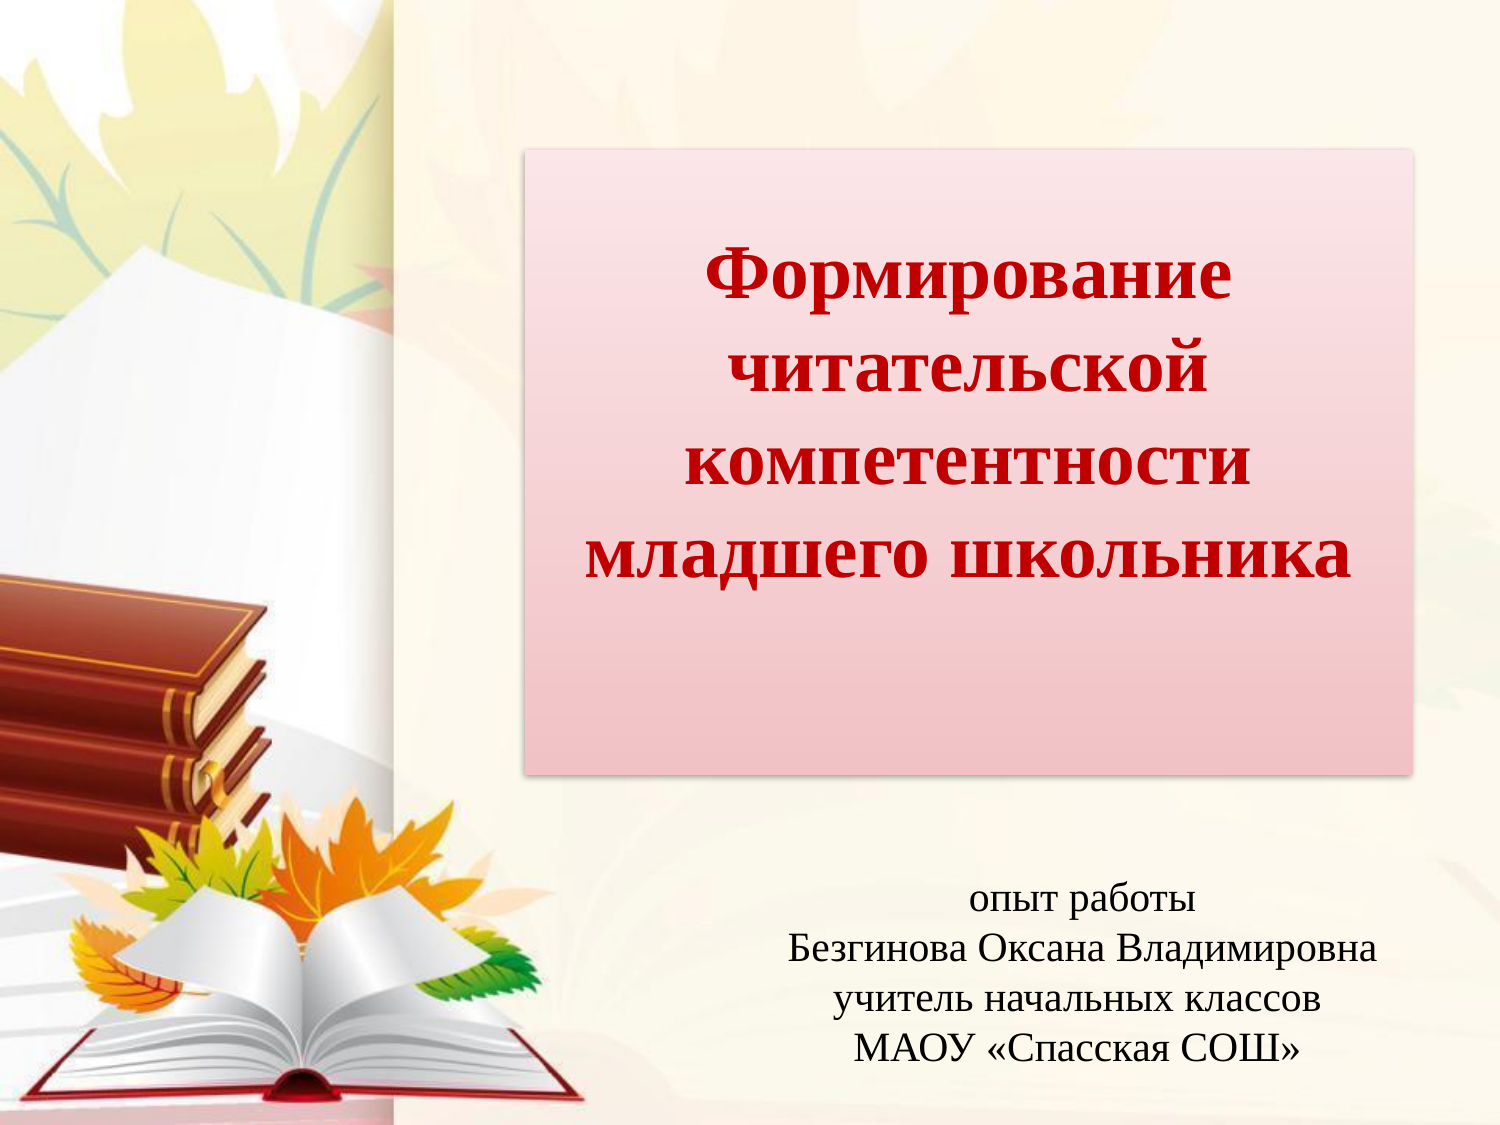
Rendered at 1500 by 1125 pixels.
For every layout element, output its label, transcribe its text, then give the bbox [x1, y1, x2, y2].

picture [0, 0, 1500, 1125]
text_box опыт работы Безгинова Оксана Владимировна учитель начальных классов МАОУ «Спасская СОШ» [737, 862, 1428, 1078]
text_box Формирование читательской компетентности младшего школьника [524, 149, 1413, 776]
